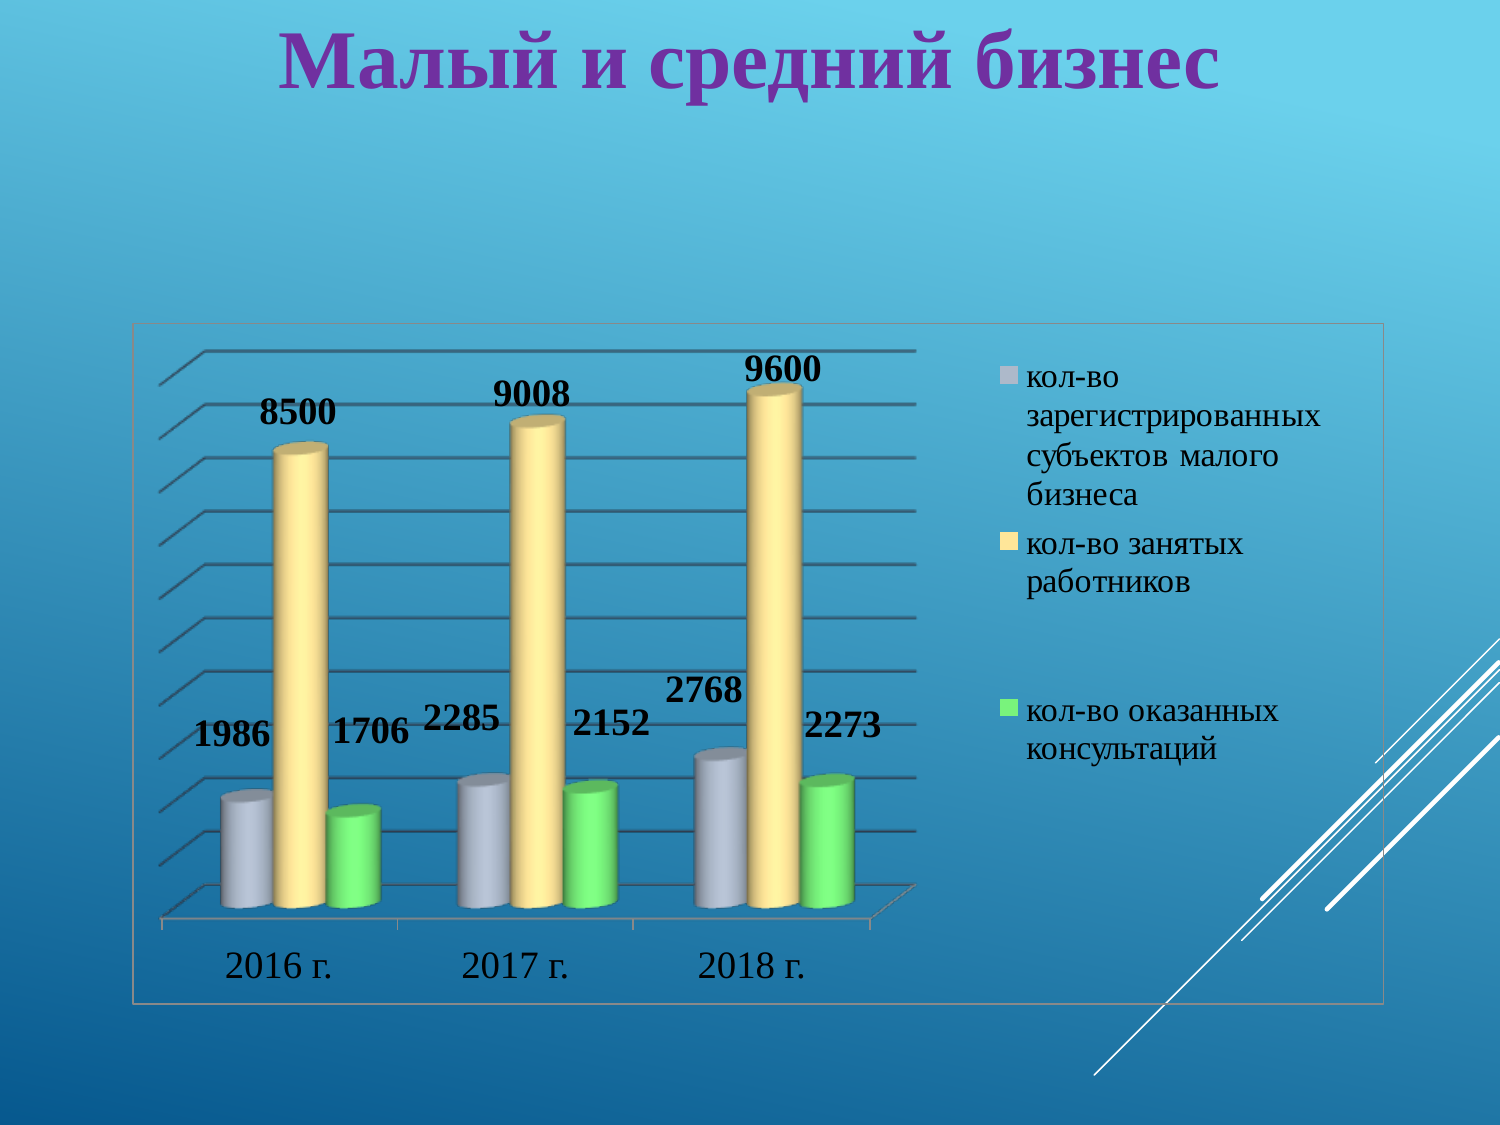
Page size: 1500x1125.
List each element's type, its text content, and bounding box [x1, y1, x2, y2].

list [123, 314, 1391, 1012]
text_box Малый и средний бизнес [0, 0, 1500, 113]
